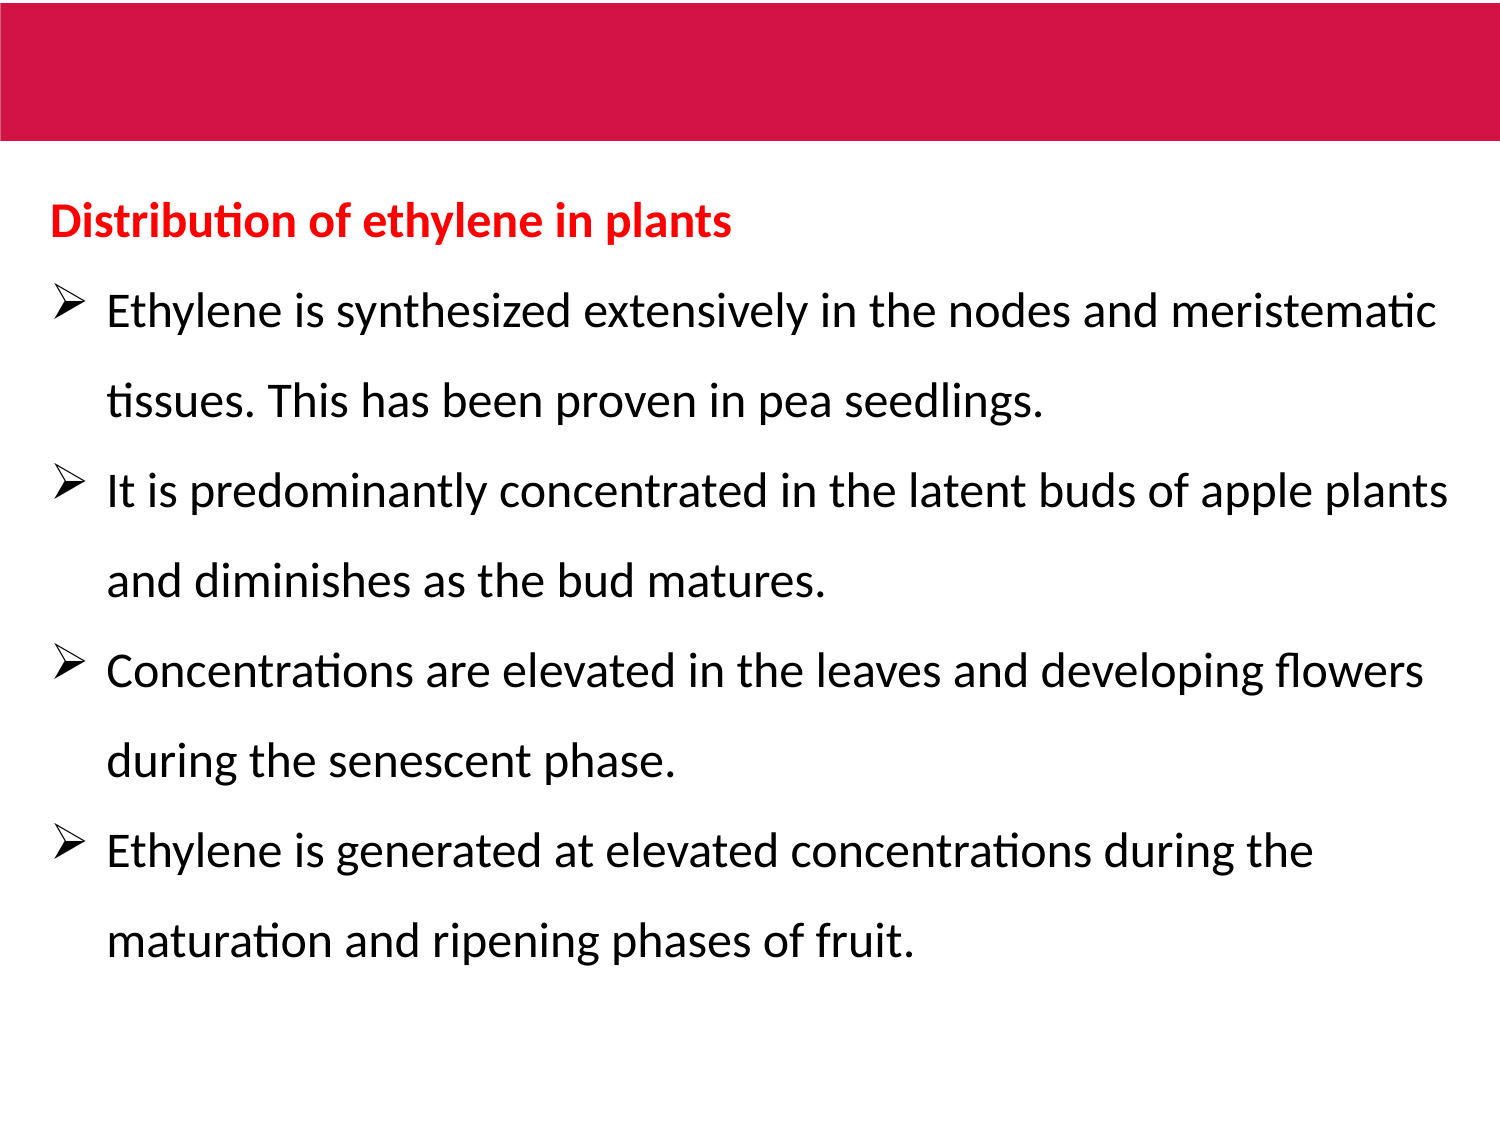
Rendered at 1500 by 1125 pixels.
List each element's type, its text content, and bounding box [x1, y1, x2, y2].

picture [0, 2, 1500, 141]
text_box Distribution of ethylene in plants Ethylene is synthesized extensively in the nodes and meristematic tissues. This has been proven in pea seedlings. It is predominantly concentrated in the latent buds of apple plants and diminishes as the bud matures. Concentrations are elevated in the leaves and developing flowers during the senescent phase. Ethylene is generated at elevated concentrations during the maturation and ripening phases of fruit. [35, 150, 1465, 976]
